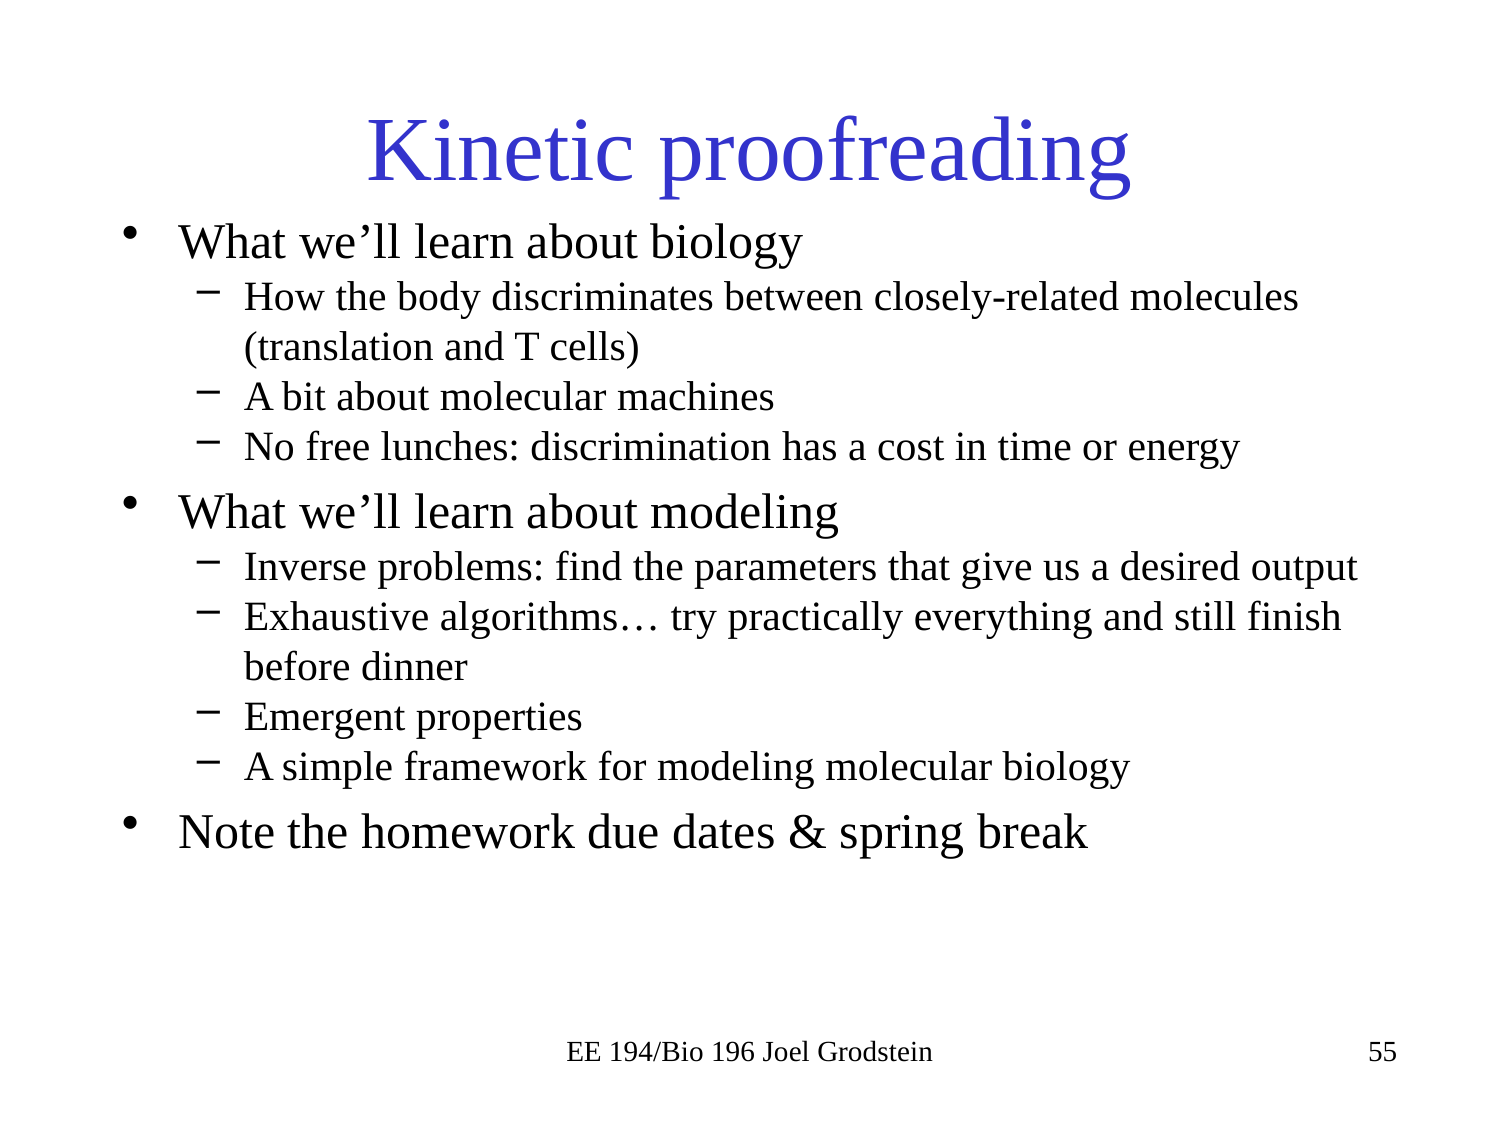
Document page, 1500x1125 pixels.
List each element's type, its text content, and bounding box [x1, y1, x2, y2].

list What we’ll learn about biology How the body discriminates between closely-related molecules (translation and T cells) A bit about molecular machines No free lunches: discrimination has a cost in time or energy What we’ll learn about modeling Inverse problems: find the parameters that give us a desired output Exhaustive algorithms… try practically everything and still finish before dinner Emergent properties A simple framework for modeling molecular biology Note the homework due dates & spring break [106, 201, 1382, 927]
footer EE 194/Bio 196 Joel Grodstein [512, 1024, 988, 1101]
title Kinetic proofreading [112, 50, 1388, 238]
